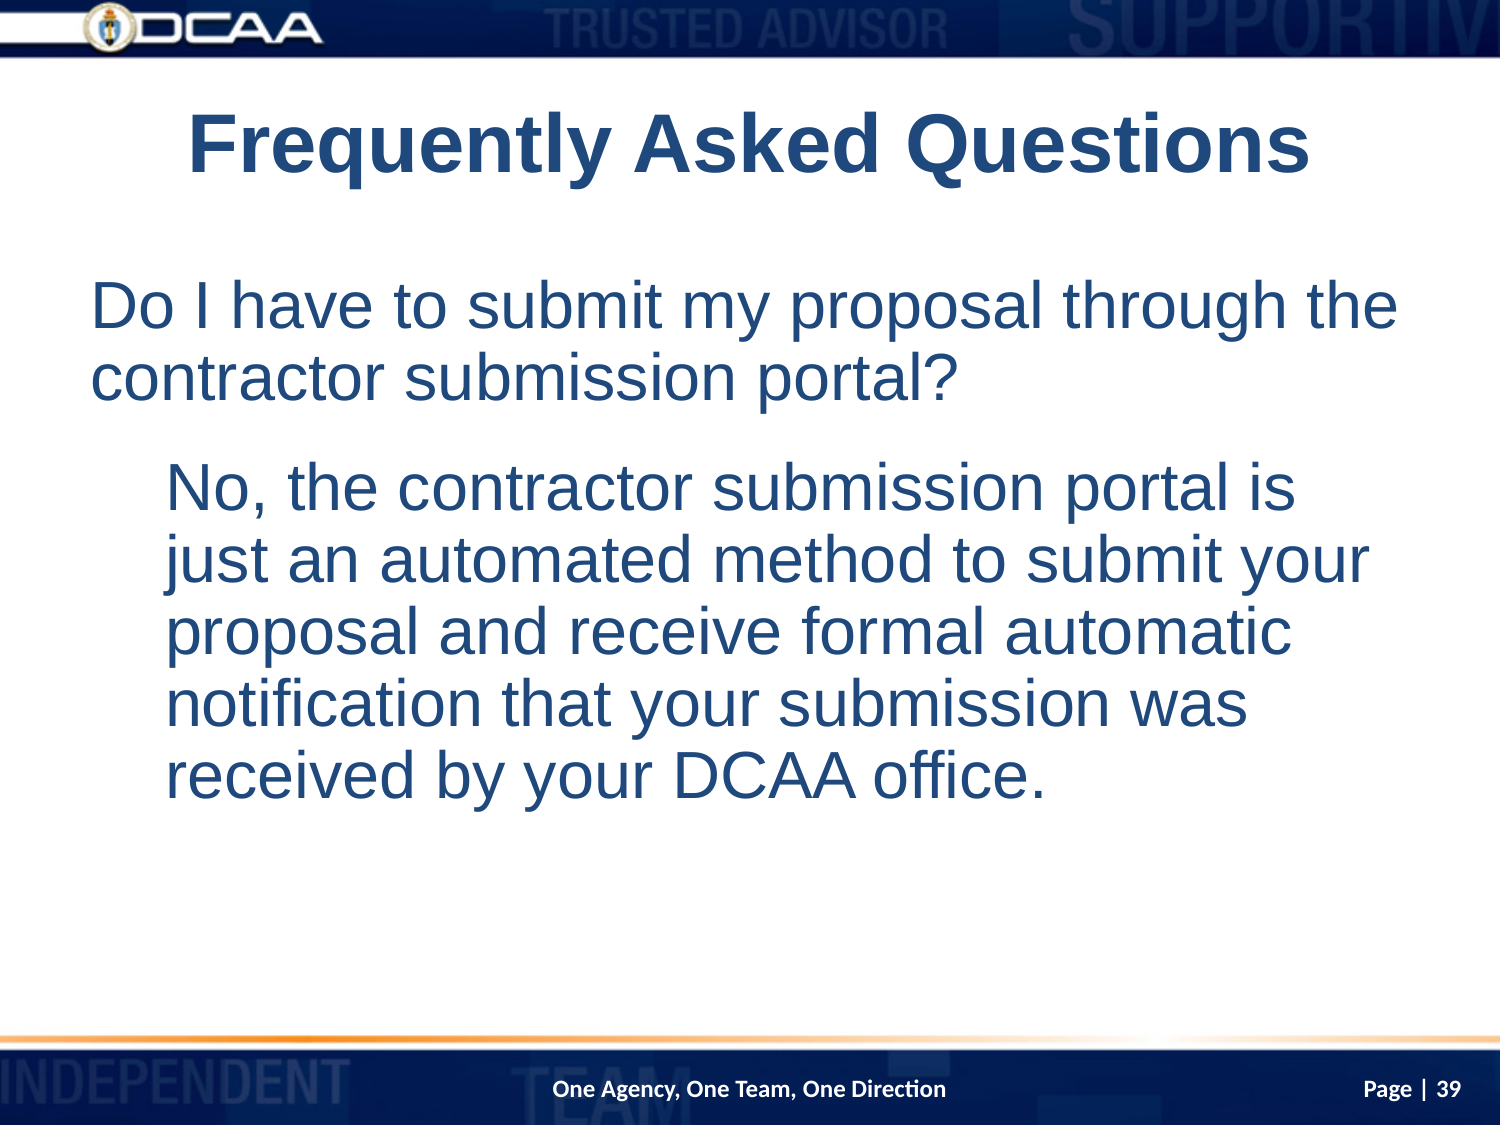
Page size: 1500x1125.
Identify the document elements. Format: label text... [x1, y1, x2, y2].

picture [0, 233, 1500, 1125]
list Do I have to submit my proposal through the contractor submission portal? No, the contractor submission portal is just an automated method to submit your proposal and receive formal automatic notification that your submission was received by your DCAA office. [75, 263, 1425, 924]
title Frequently Asked Questions [0, 45, 1500, 233]
slide_number Page | 39 [1234, 1065, 1477, 1111]
picture [0, 0, 1500, 45]
